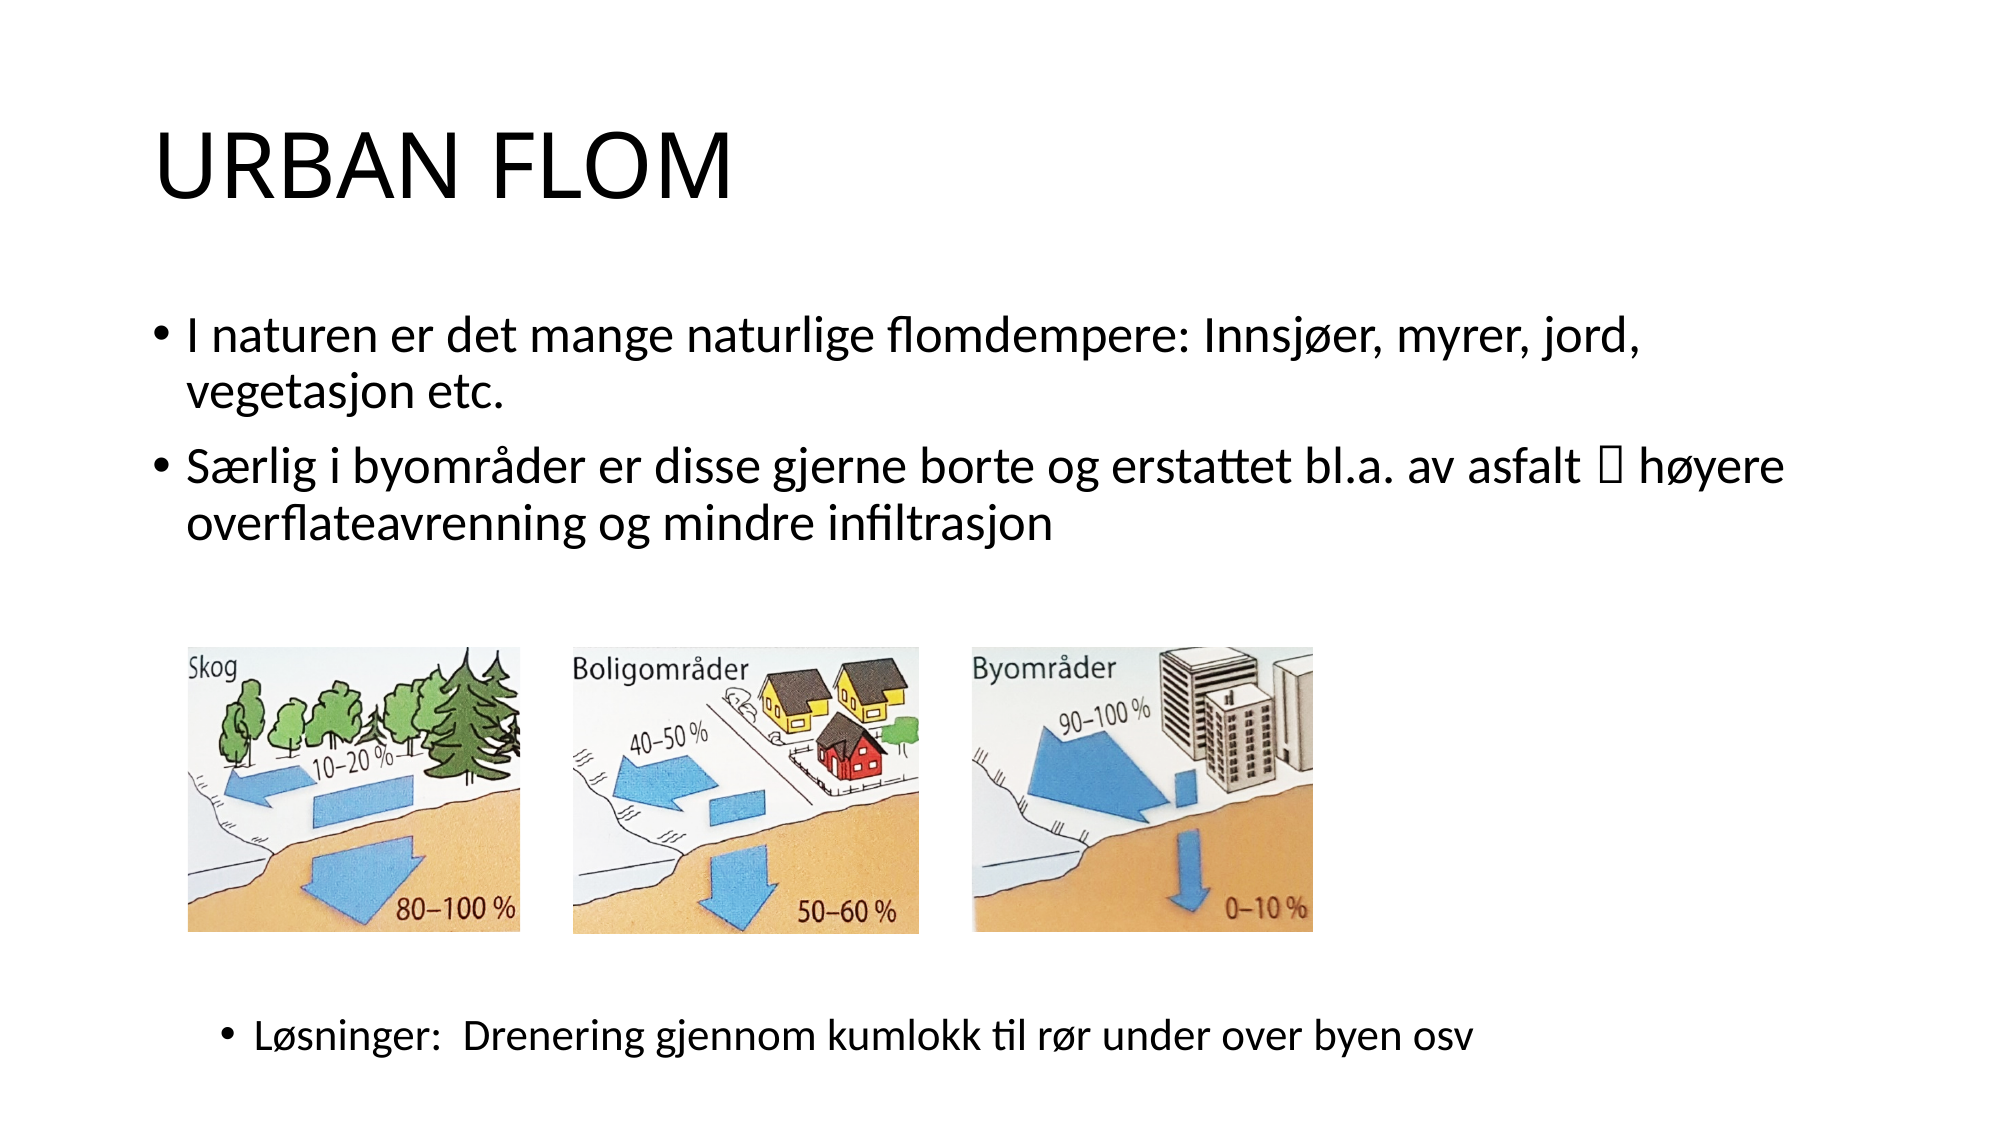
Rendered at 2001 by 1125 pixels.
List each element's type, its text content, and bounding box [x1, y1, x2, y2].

list I naturen er det mange naturlige flomdempere: Innsjøer, myrer, jord, vegetasjon etc. Særlig i byområder er disse gjerne borte og erstattet bl.a. av asfalt  høyere overflateavrenning og mindre infiltrasjon Løsninger: Drenering gjennom kumlokk til rør under over byen osv [137, 299, 1863, 1069]
picture [187, 647, 521, 932]
picture [573, 647, 919, 934]
title URBAN FLOM [137, 59, 1863, 278]
picture [971, 647, 1314, 932]
